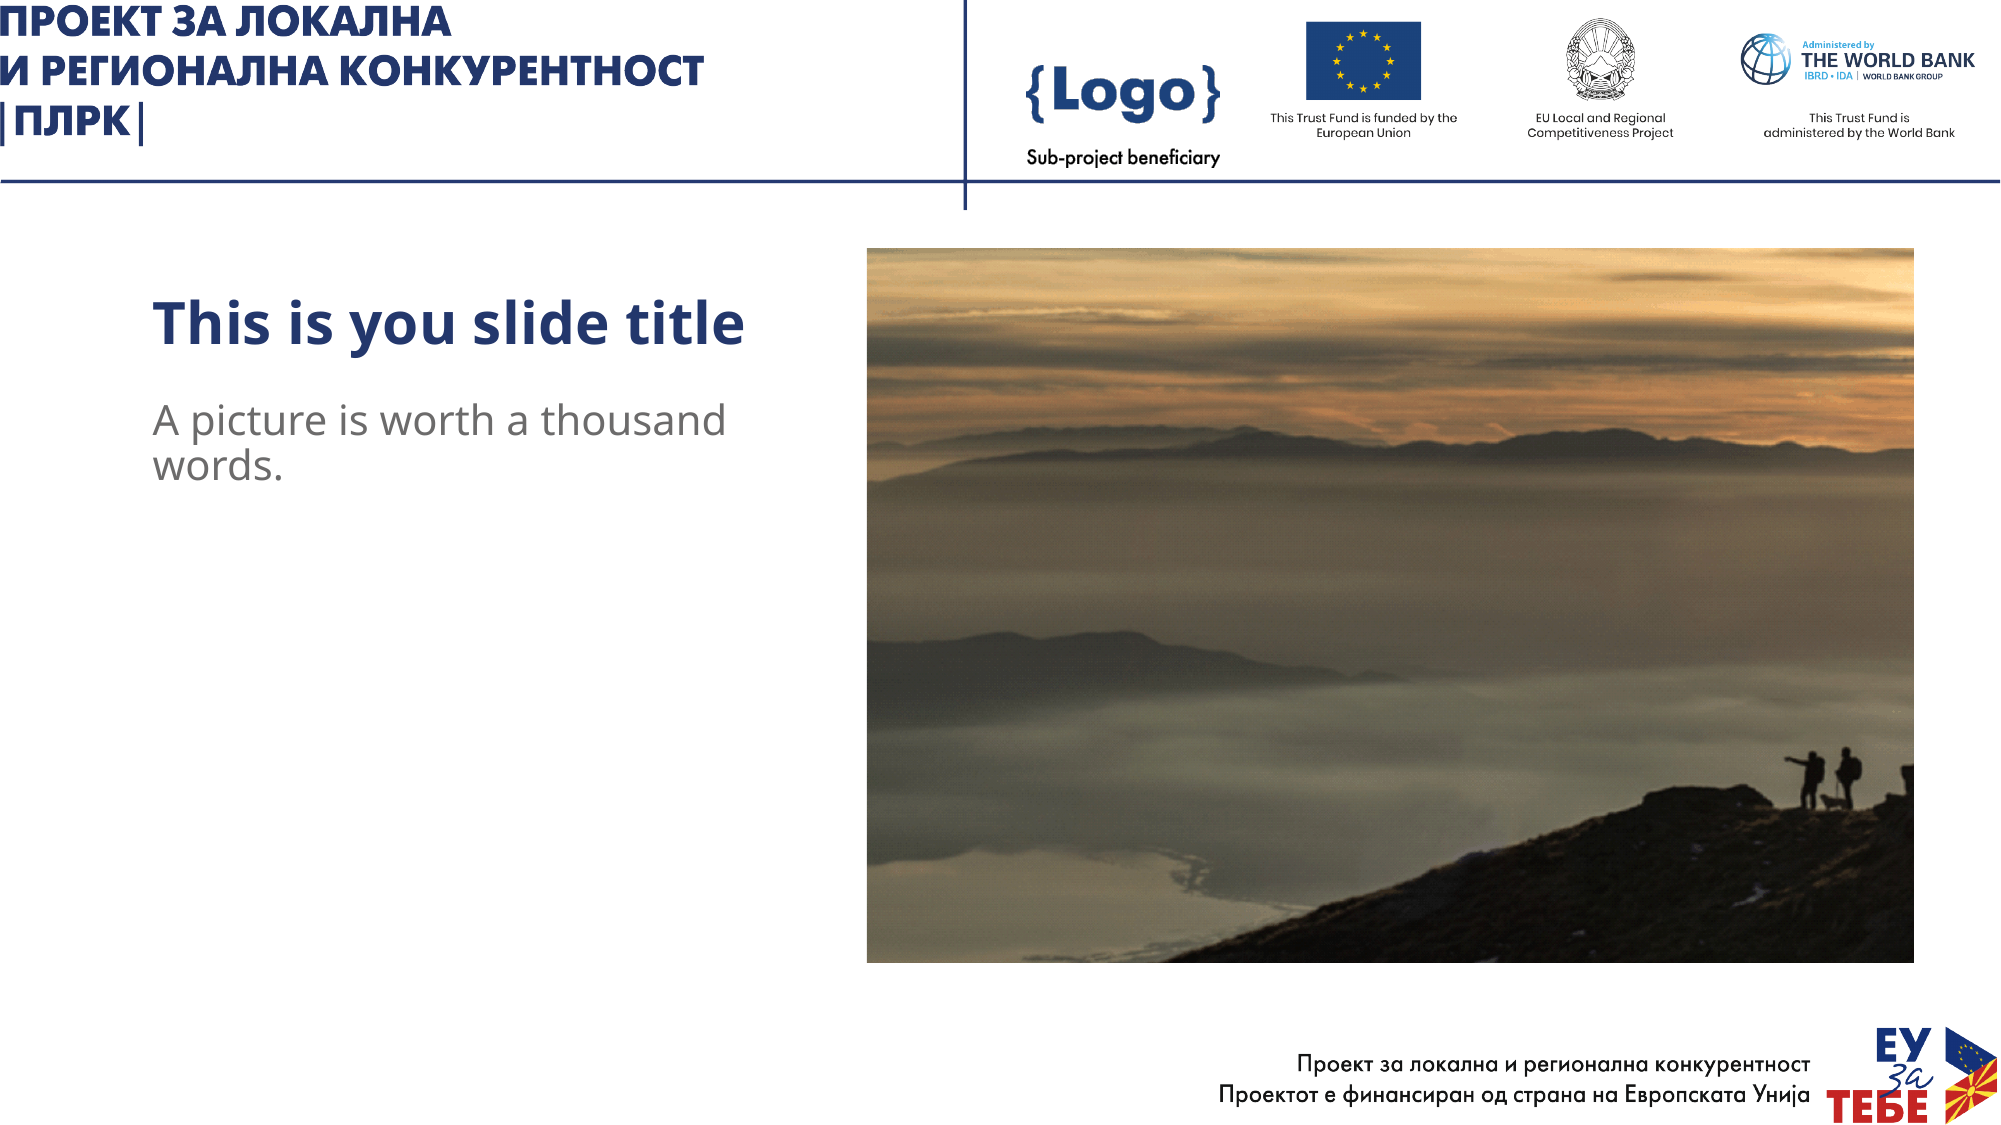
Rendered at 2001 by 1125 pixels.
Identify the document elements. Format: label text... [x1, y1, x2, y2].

title This is you slide title [137, 236, 783, 365]
picture [0, 0, 2001, 1125]
list A picture is worth a thousand words. [137, 391, 783, 963]
